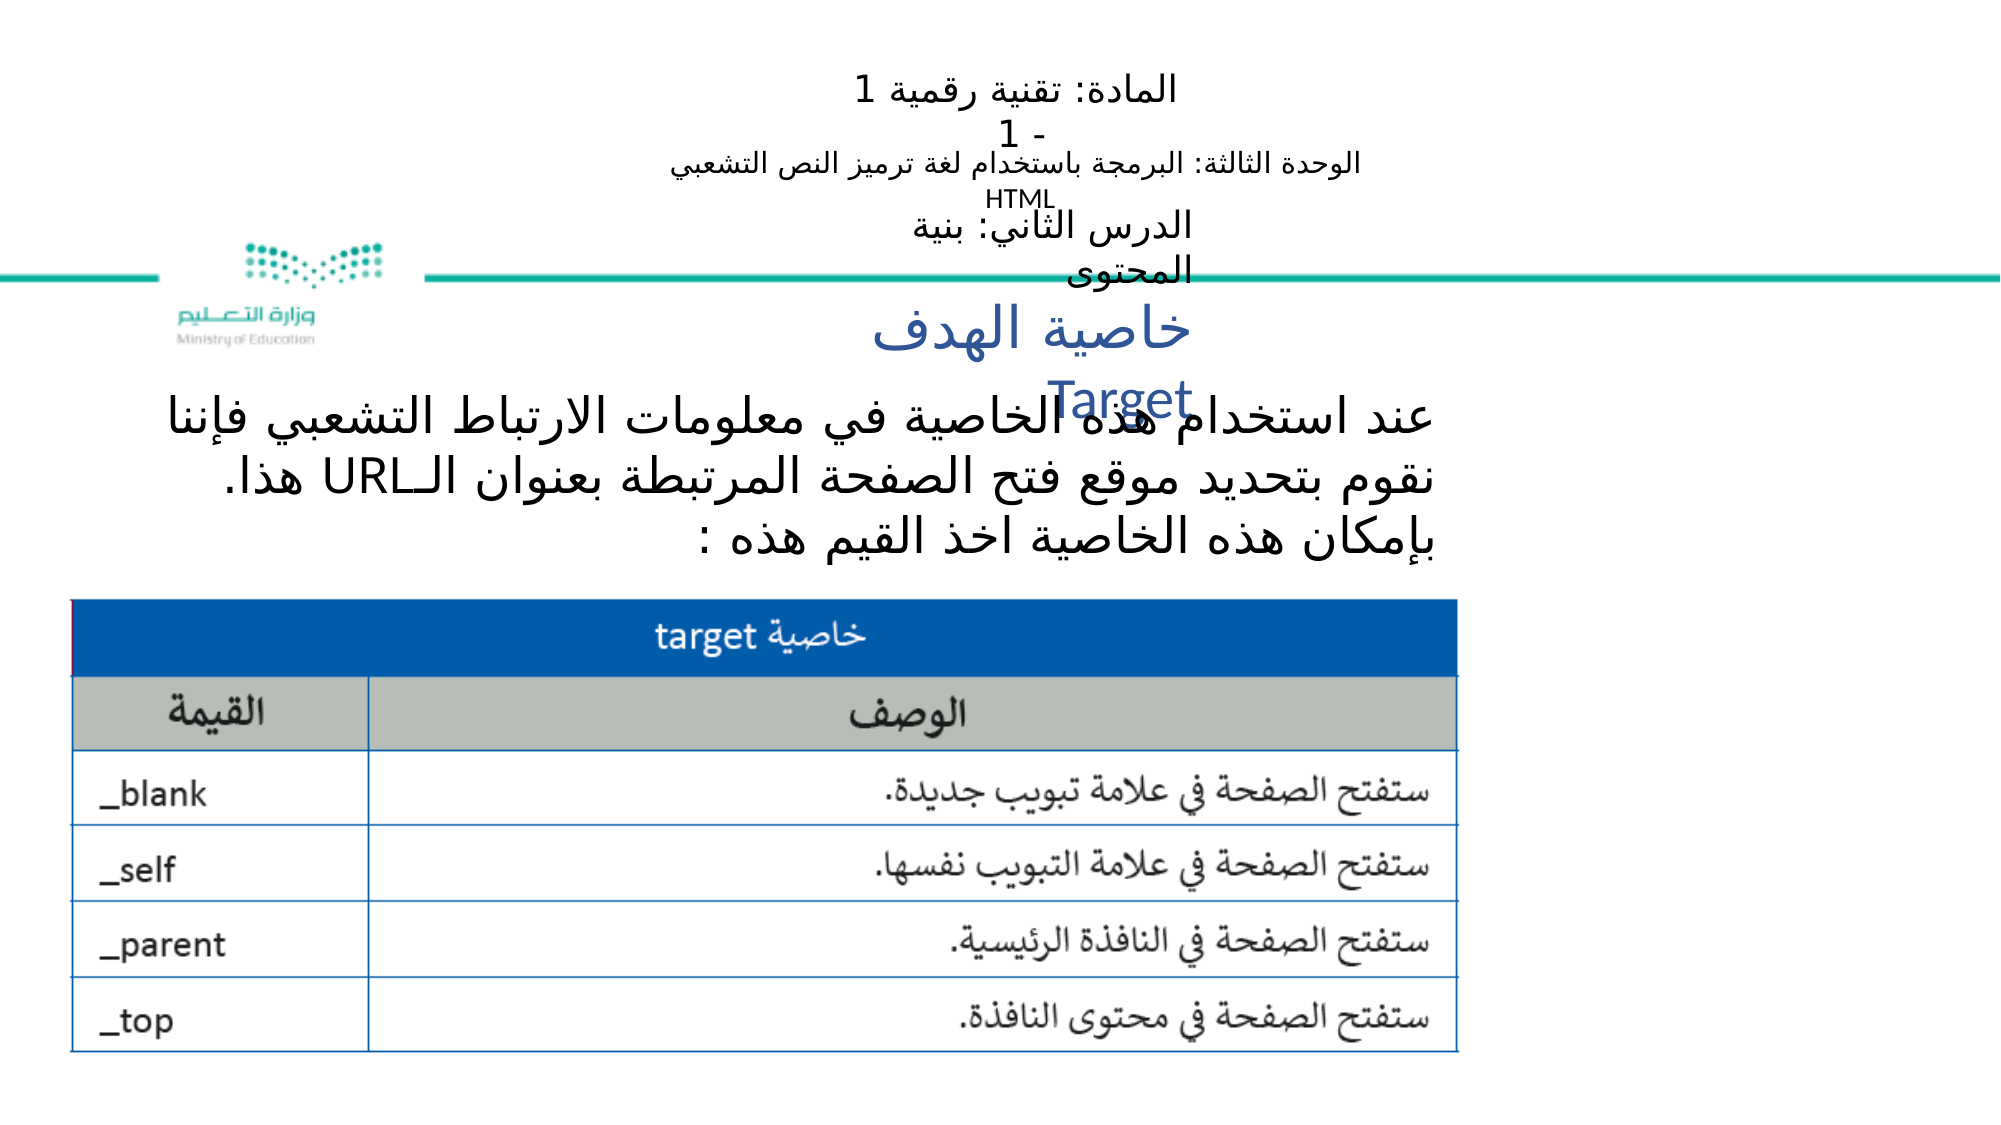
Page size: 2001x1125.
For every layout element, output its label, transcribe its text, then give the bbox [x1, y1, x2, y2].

text_box المادة: تقنية رقمية 1 - 1 [827, 57, 1204, 136]
text_box الوحدة الثالثة: البرمجة باستخدام لغة ترميز النص التشعبي HTML [627, 136, 1404, 222]
text_box عند استخدام هذه الخاصية في معلومات الارتباط التشعبي فإننا نقوم بتحديد موقع فتح الصفحة المرتبطة بعنوان الـURL هذا. بإمكان هذه الخاصية اخذ القيم هذه : [94, 376, 1453, 572]
text_box الدرس الثاني: بنية المحتوى [791, 193, 1209, 299]
picture [0, 0, 2001, 1125]
text_box خاصية الهدف Target [734, 282, 1209, 376]
